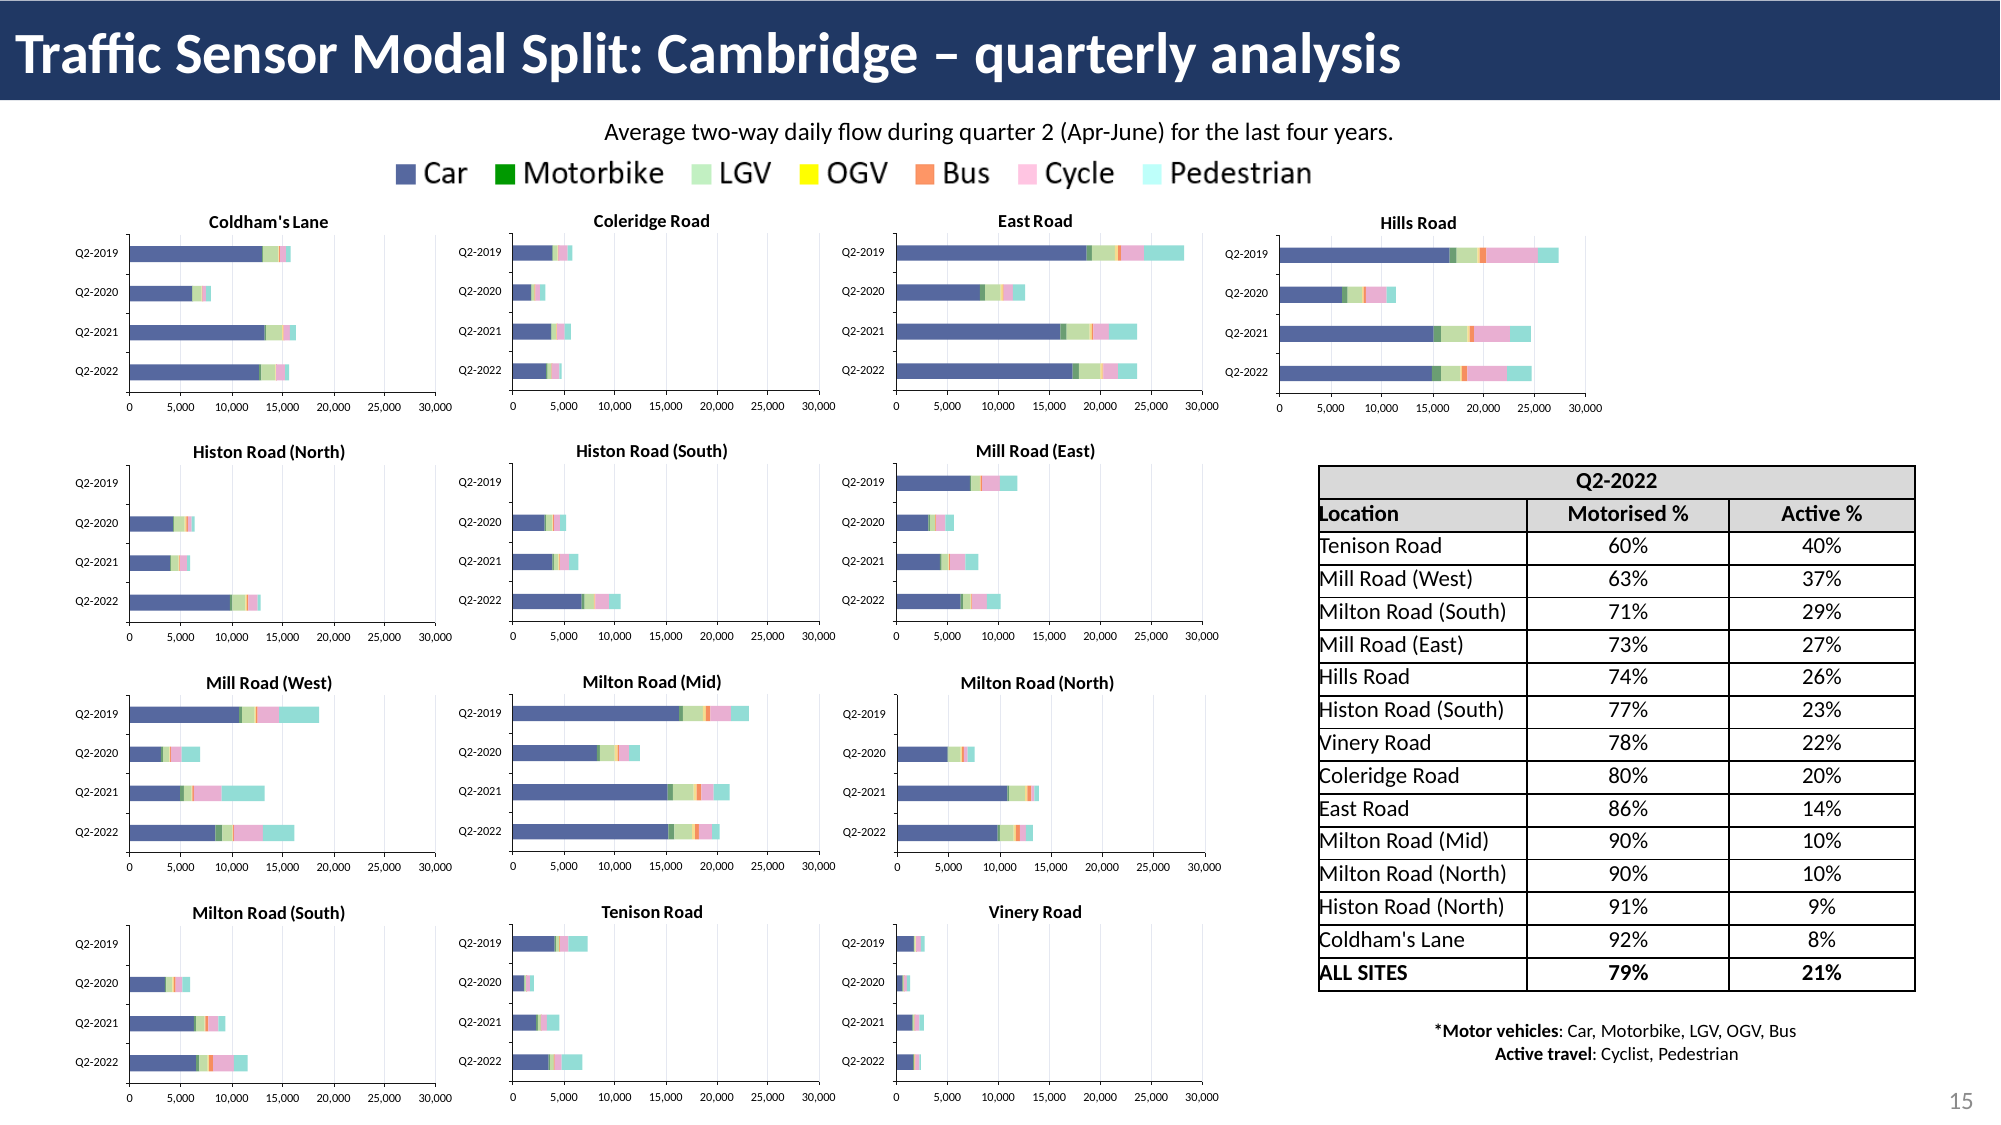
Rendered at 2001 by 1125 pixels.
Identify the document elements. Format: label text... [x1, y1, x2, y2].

table_cell 23% [1730, 697, 1914, 728]
table_cell 20% [1730, 762, 1914, 793]
table_cell 77% [1617, 697, 1728, 728]
table_cell 10% [1730, 828, 1914, 859]
table_cell 74% [1617, 664, 1728, 695]
picture [71, 140, 1617, 1125]
table_cell 29% [1730, 598, 1914, 629]
table_cell 71% [1617, 598, 1728, 629]
table_cell 60% [1617, 533, 1728, 564]
text_box Average two-way daily flow during quarter 2 (Apr-June) for the last four years. [153, 107, 1847, 153]
slide_number 15 [1617, 1069, 1990, 1125]
table_cell 73% [1617, 631, 1728, 662]
table_cell 21% [1730, 959, 1914, 990]
table_cell 63% [1617, 566, 1728, 597]
table_cell 22% [1730, 729, 1914, 760]
table_header Q2-2022 [1617, 467, 1914, 498]
table_cell 91% [1617, 893, 1728, 924]
table_cell 26% [1730, 664, 1914, 695]
table_cell 86% [1617, 795, 1728, 826]
table_cell 78% [1617, 729, 1728, 760]
table_cell 37% [1730, 566, 1914, 597]
text_box Traffic Sensor Modal Split: Cambridge – quarterly analysis [0, 0, 2000, 101]
table_cell 10% [1730, 860, 1914, 891]
table_cell Active %​ [1730, 500, 1914, 531]
table_cell 40% [1730, 533, 1914, 564]
table_cell Motorised %​ [1617, 500, 1728, 531]
text_box *Motor vehicles: Car, Motorbike, LGV, OGV, Bus Active travel: Cyclist, Pedestrian [1617, 1011, 1883, 1072]
table_cell 92% [1617, 926, 1728, 957]
table_cell 90% [1617, 828, 1728, 859]
table_cell 27% [1730, 631, 1914, 662]
table_cell 90% [1617, 860, 1728, 891]
table_cell 8% [1730, 926, 1914, 957]
table_cell 14% [1730, 795, 1914, 826]
table_cell 80% [1617, 762, 1728, 793]
table_cell 79% [1617, 959, 1728, 990]
table_cell 9% [1730, 893, 1914, 924]
